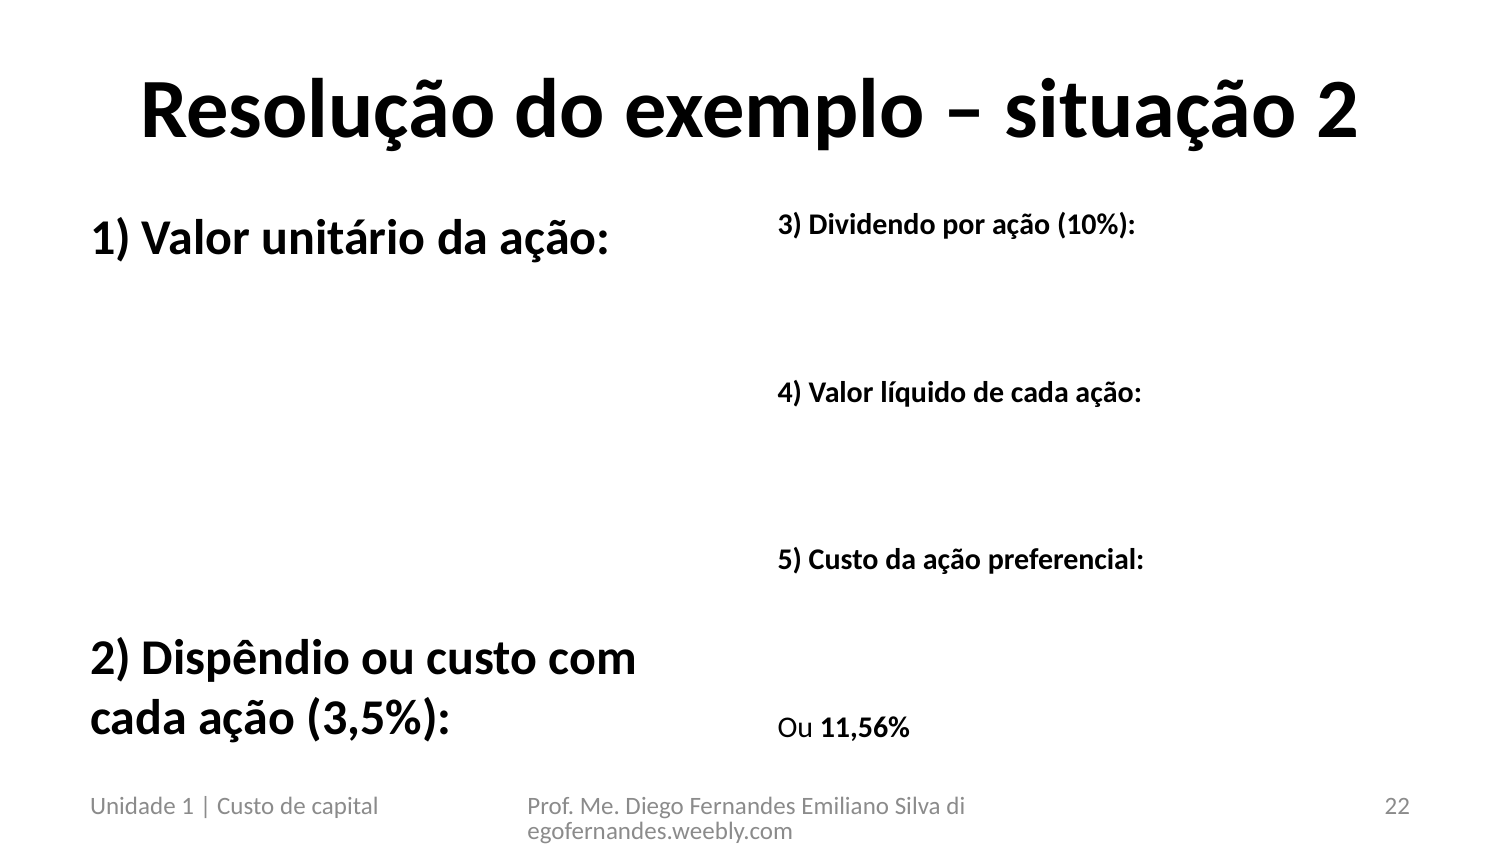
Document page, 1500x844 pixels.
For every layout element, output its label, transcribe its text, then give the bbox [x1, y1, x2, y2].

title Resolução do exemplo – situação 2 [75, 33, 1425, 175]
slide_number 22 [1074, 782, 1425, 827]
footer Prof. Me. Diego Fernandes Emiliano Silva diegofernandes.weebly.com [512, 782, 988, 827]
slide_number Unidade 1 | Custo de capital [75, 782, 425, 827]
